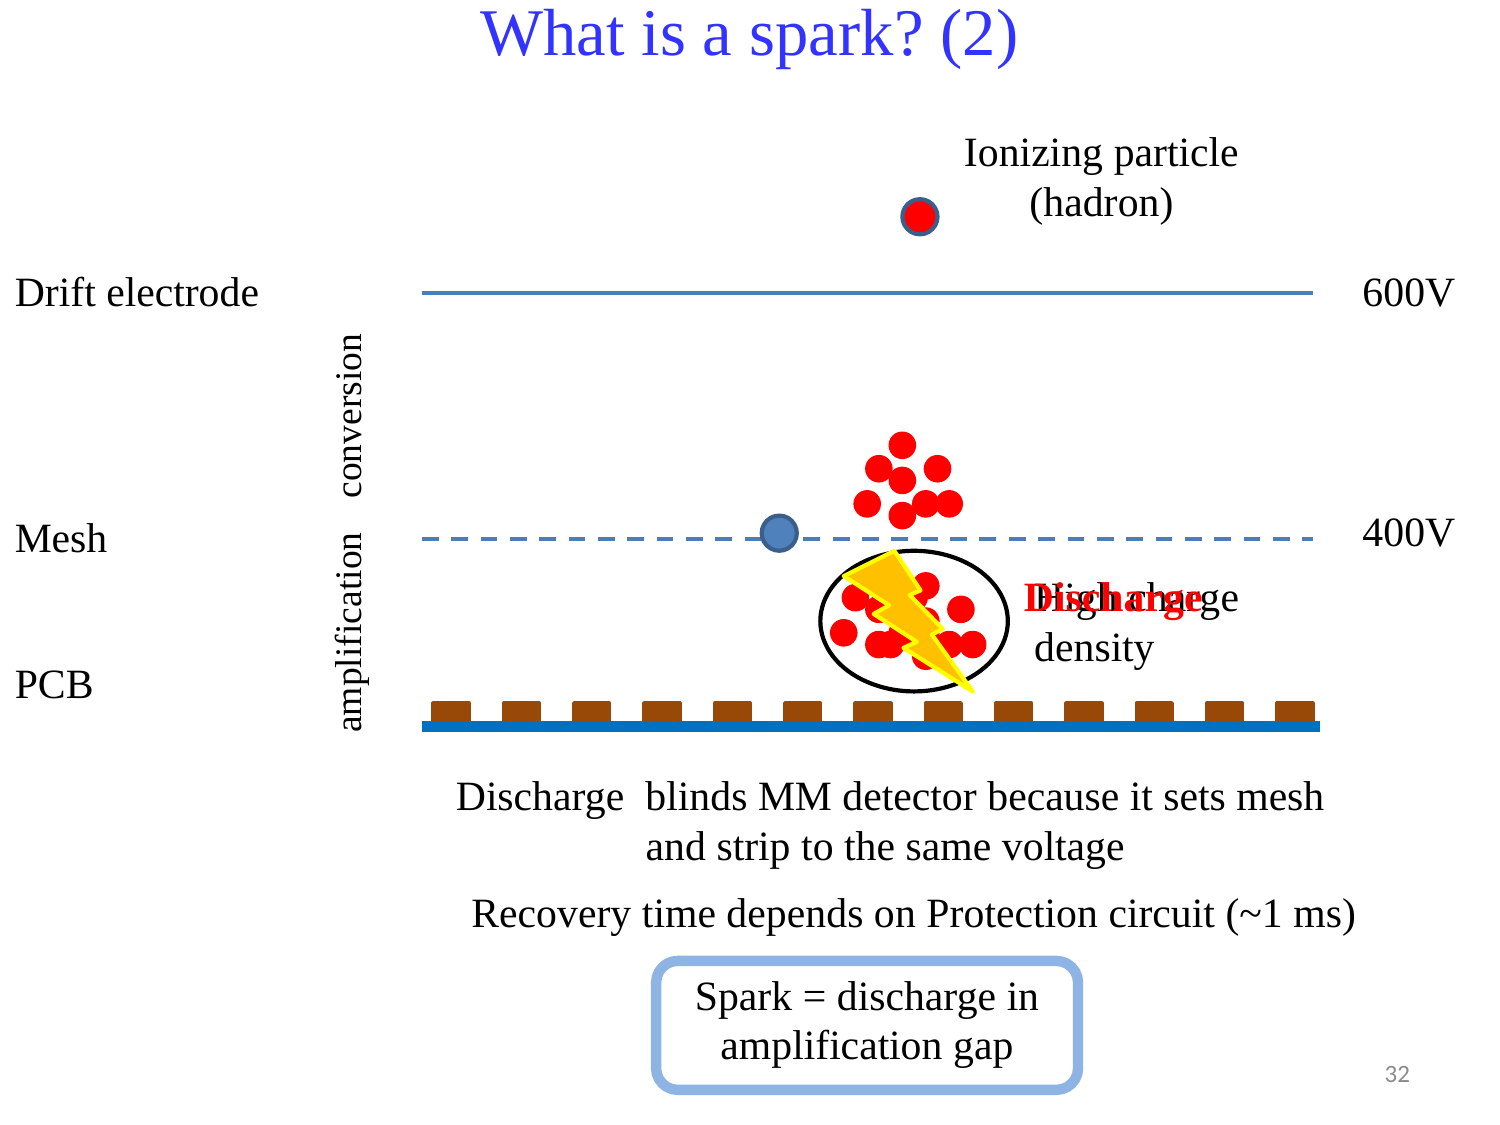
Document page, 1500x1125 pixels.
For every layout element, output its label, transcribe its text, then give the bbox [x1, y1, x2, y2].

text_box Recovery time depends on Protection circuit (~1 ms) [445, 878, 1383, 944]
text_box [759, 513, 799, 538]
text_box [766, 548, 792, 553]
text_box Ionizing particle (hadron) [937, 117, 1266, 232]
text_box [597, 960, 1137, 1091]
text_box Mesh [0, 503, 282, 569]
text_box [421, 702, 1320, 727]
text_box 600V [1347, 257, 1500, 323]
text_box [900, 197, 940, 237]
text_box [831, 562, 985, 669]
text_box Drift electrode [0, 257, 282, 323]
text_box amplification [316, 480, 377, 748]
text_box conversion [316, 293, 377, 480]
text_box 400V [1347, 496, 1500, 562]
slide_number 32 [1074, 1042, 1425, 1103]
text_box PCB [0, 649, 282, 714]
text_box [855, 433, 962, 528]
text_box Discharge blinds MM detector because it sets mesh and strip to the same voltage [421, 761, 1360, 877]
text_box What is a spark? (2) [74, 0, 1425, 82]
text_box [820, 550, 1301, 692]
